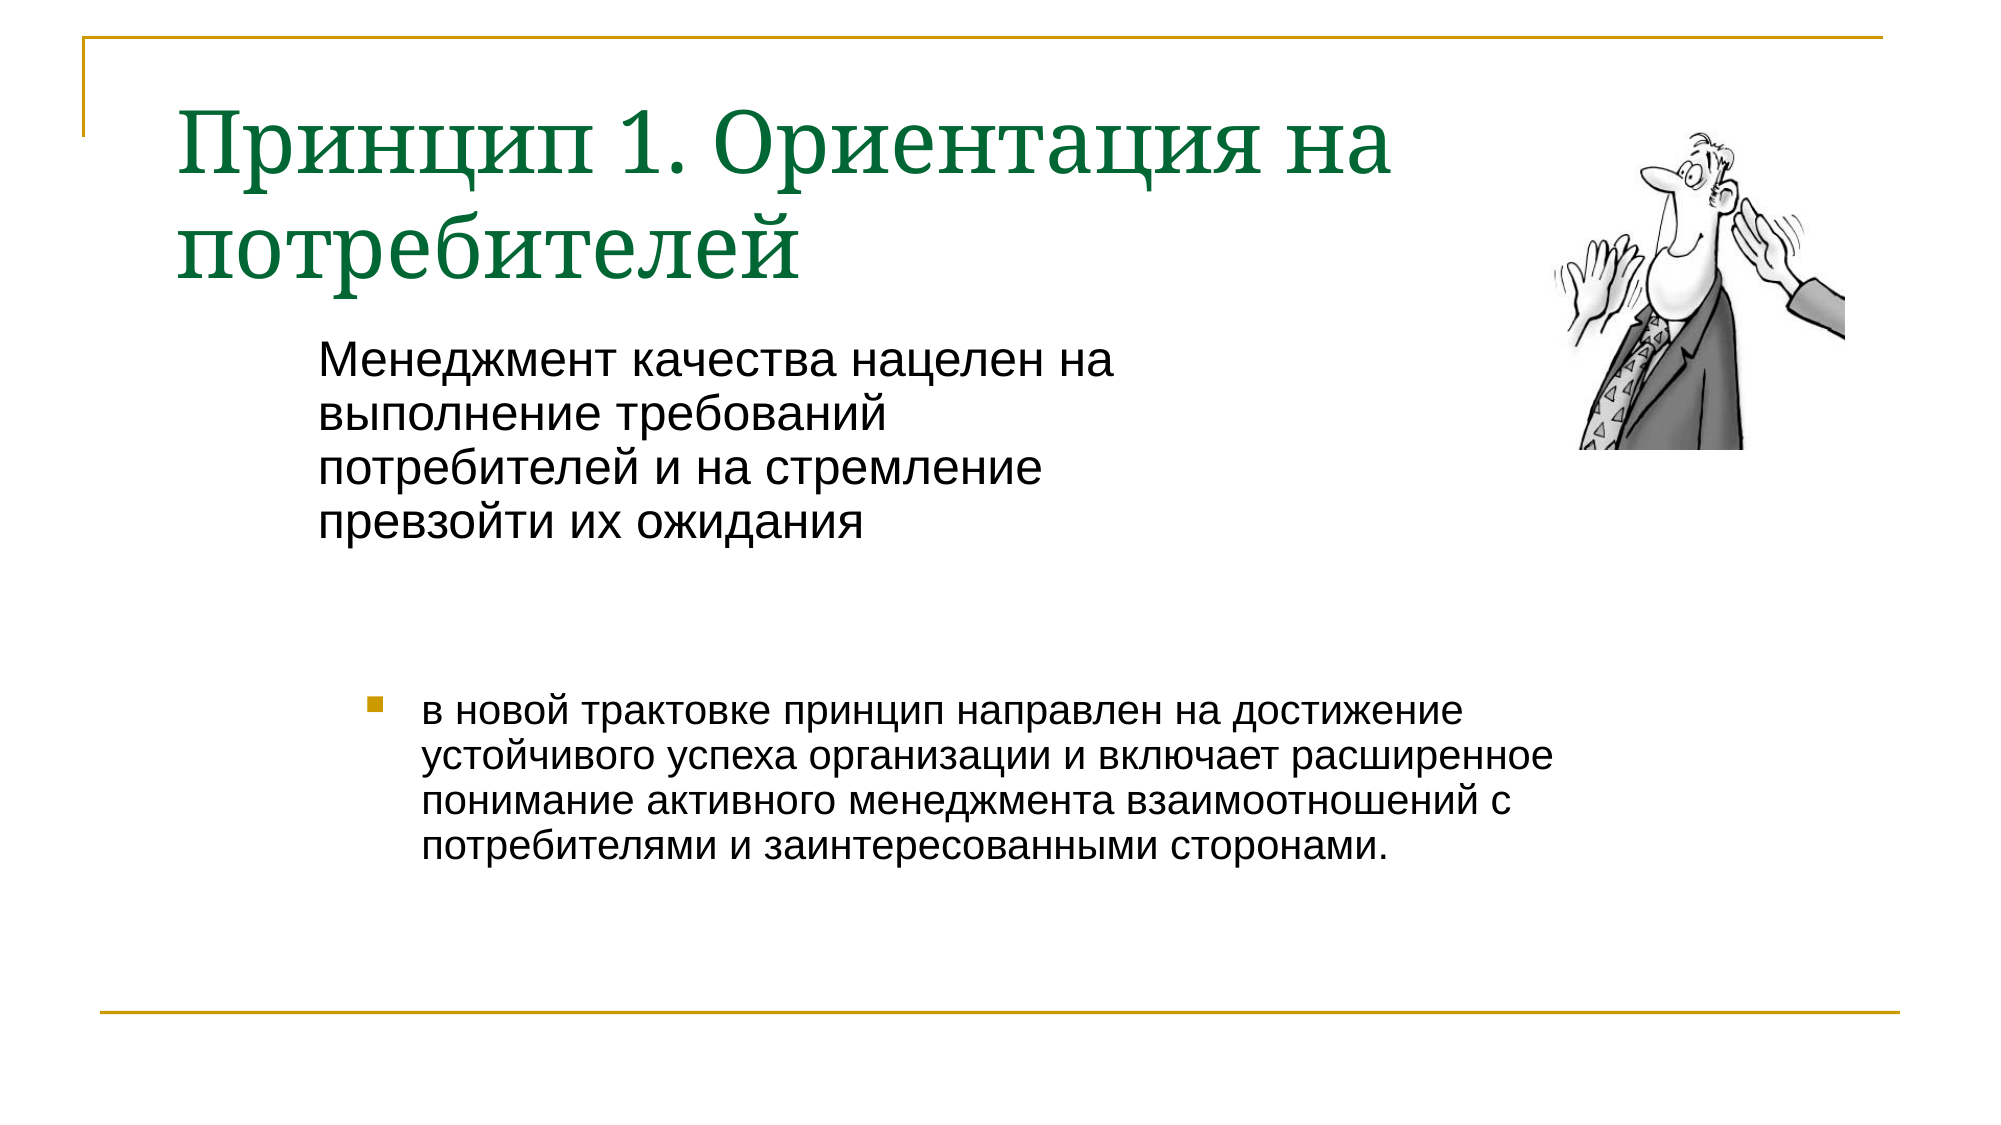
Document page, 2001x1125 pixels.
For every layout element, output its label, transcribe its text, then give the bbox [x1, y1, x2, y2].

picture [1542, 114, 1845, 450]
list в новой трактовке принцип направлен на достижение устойчивого успеха организации и включает расширенное понимание активного менеджмента взаимоотношений с потребителями и заинтересованными сторонами. [350, 680, 1675, 1094]
text_box Менеджмент качества нацелен на выполнение требований потребителей и на стремление превзойти их ожидания [303, 326, 1225, 610]
title Принцип 1. Ориентация на потребителей [161, 78, 1632, 291]
